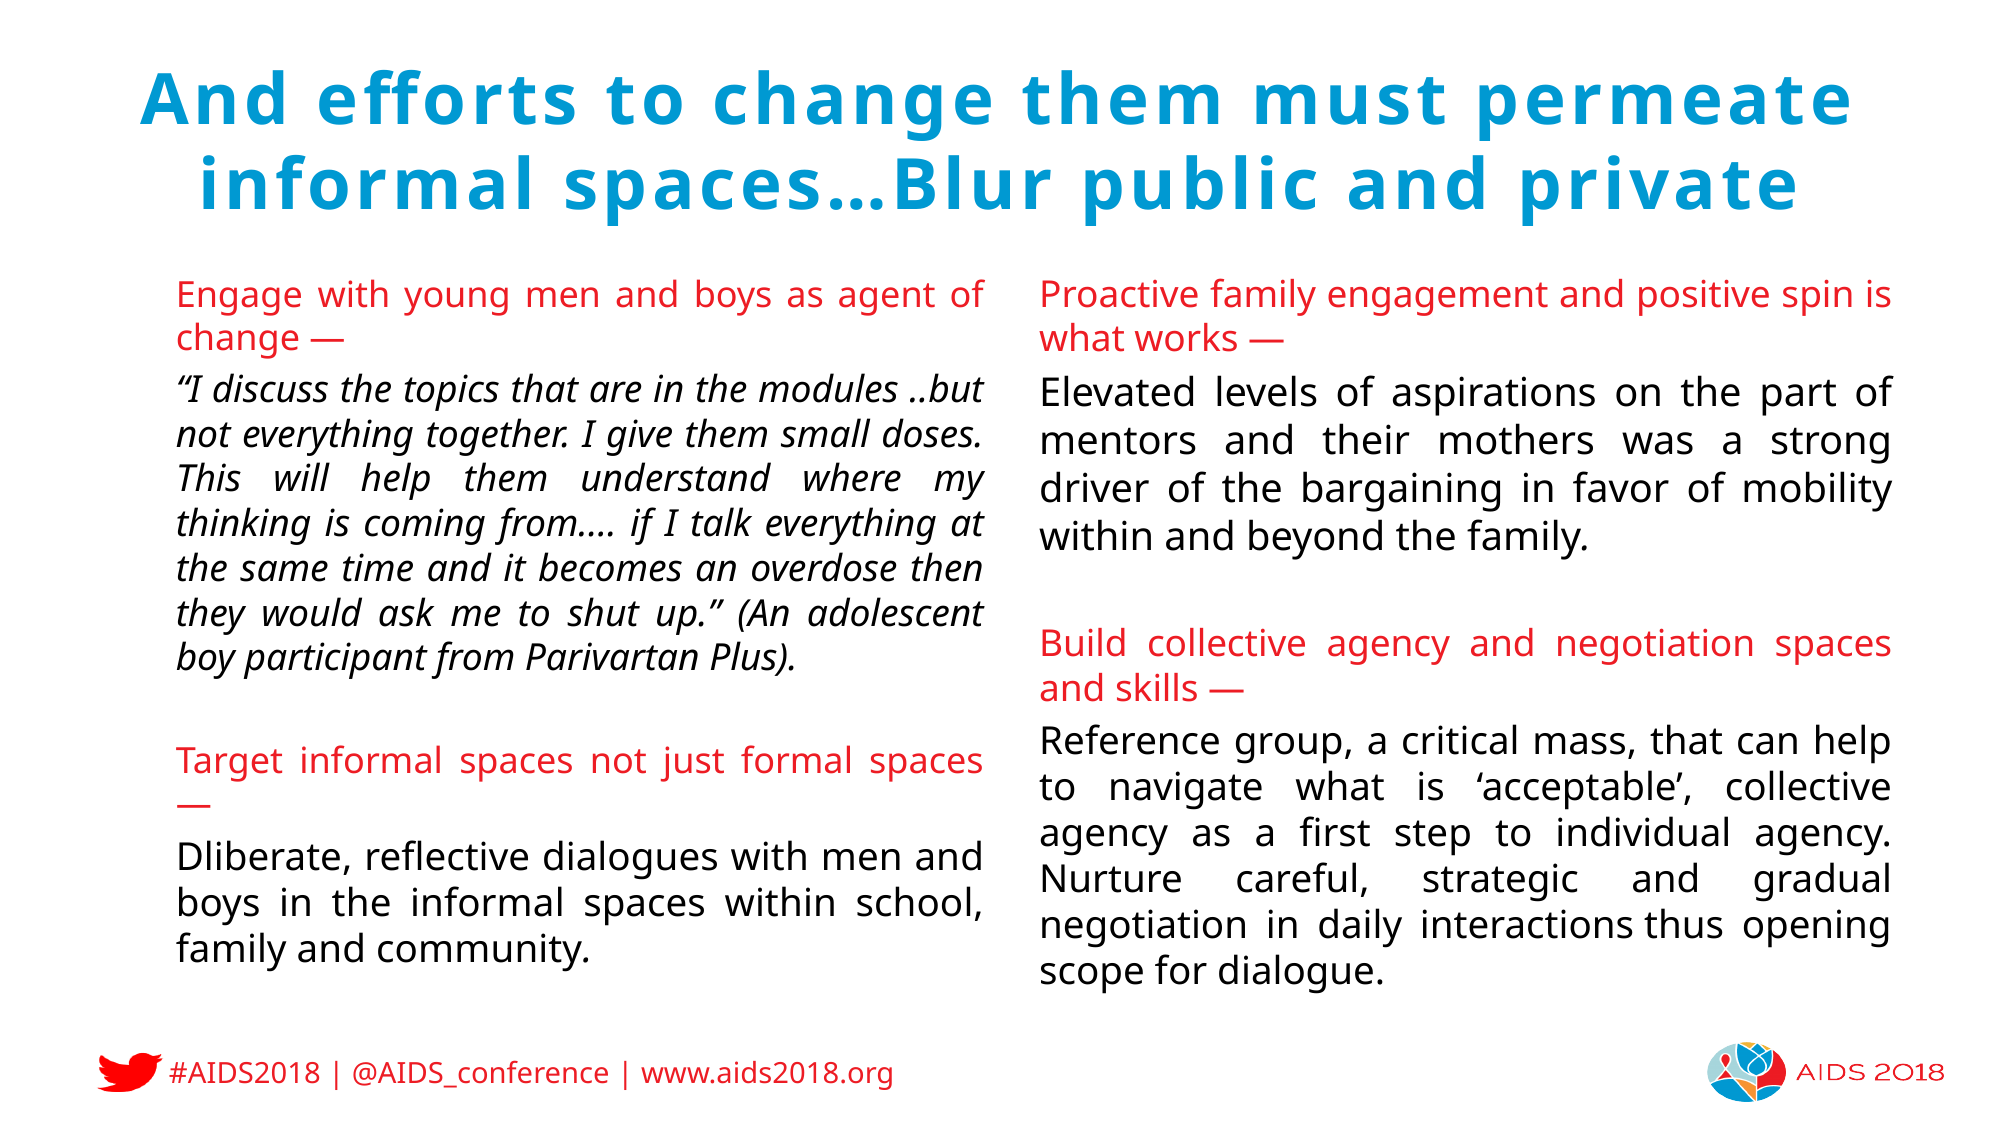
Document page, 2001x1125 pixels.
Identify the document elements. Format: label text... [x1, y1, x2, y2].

title And efforts to change them must permeate informal spaces…Blur public and private [92, 45, 1908, 233]
picture [92, 1044, 167, 1100]
list Engage with young men and boys as agent of change — “I discuss the topics that are in the modules ..but not everything together. I give them small doses. This will help them understand where my thinking is coming from.… if I talk everything at the same time and it becomes an overdose then they would ask me to shut up.” (An adolescent boy participant from Parivartan Plus). Target informal spaces not just formal spaces — Dliberate, reflective dialogues with men and boys in the informal spaces within school, family and community. [160, 262, 1000, 1005]
picture [1707, 1042, 1944, 1102]
list Proactive family engagement and positive spin is what works — Elevated levels of aspirations on the part of mentors and their mothers was a strong driver of the bargaining in favor of mobility within and beyond the family. Build collective agency and negotiation spaces and skills — Reference group, a critical mass, that can help to navigate what is ‘acceptable’, collective agency as a first step to individual agency. Nurture careful, strategic and gradual negotiation in daily interactions thus opening scope for dialogue. [1024, 262, 1908, 1005]
